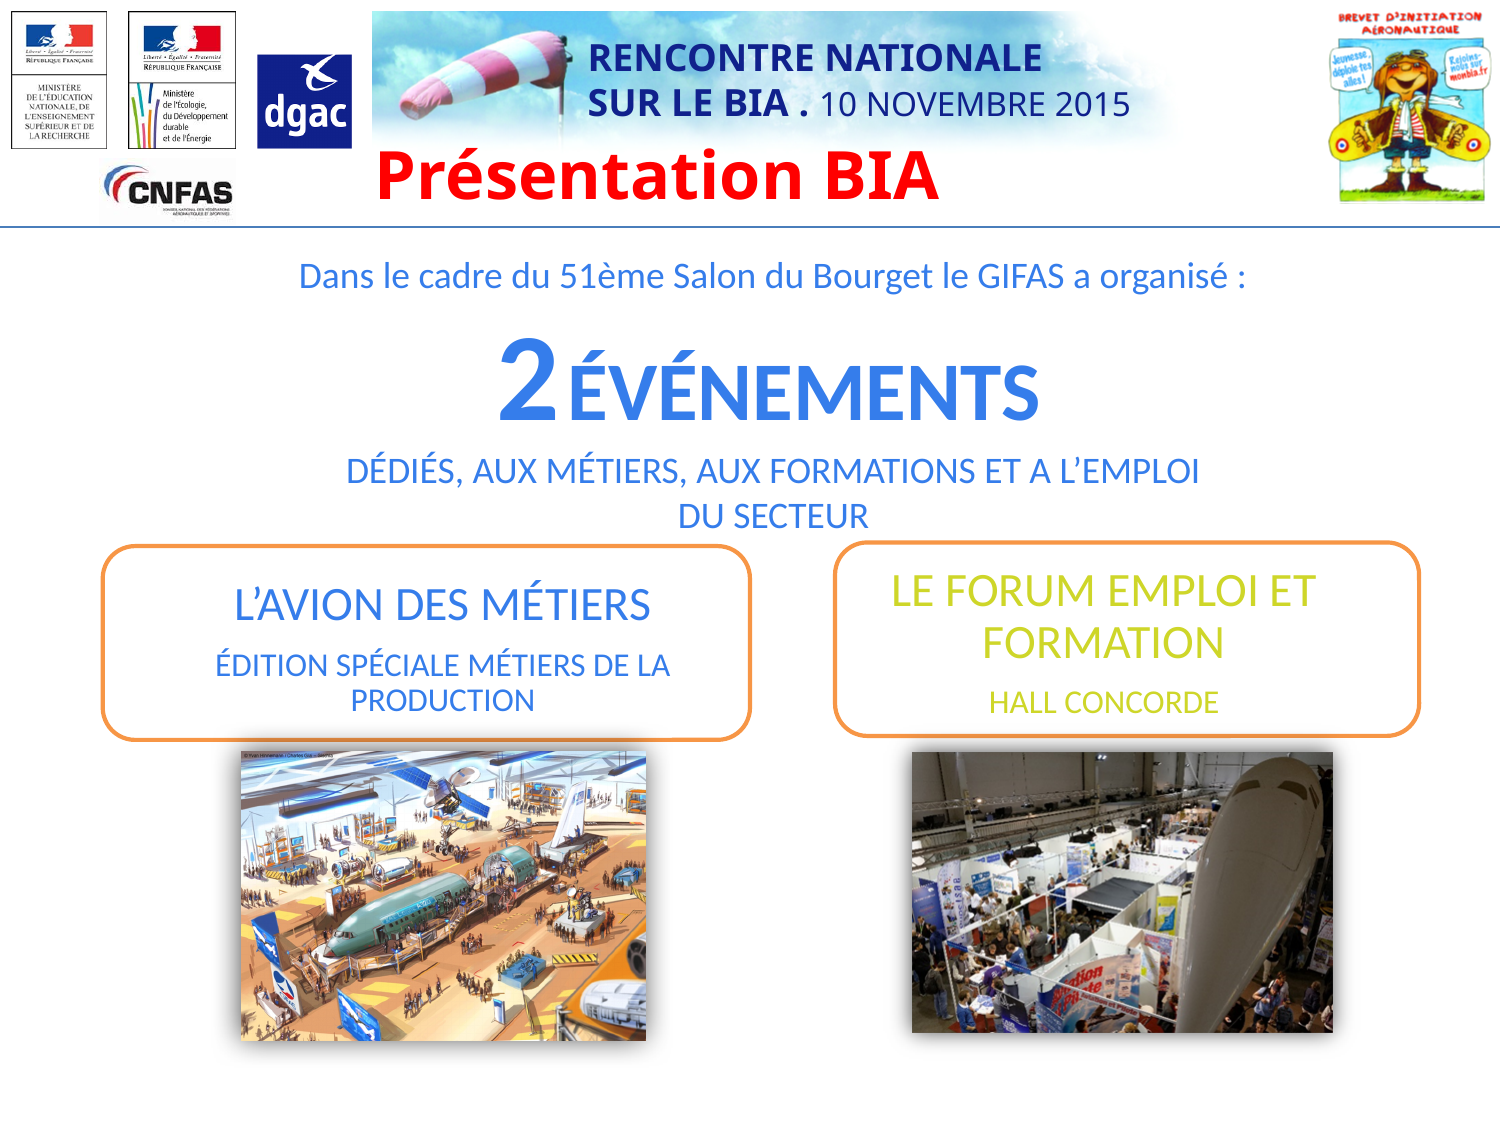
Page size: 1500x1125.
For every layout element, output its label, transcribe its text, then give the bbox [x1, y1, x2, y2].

picture [99, 158, 236, 225]
text_box Présentation BIA [360, 125, 1103, 221]
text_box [102, 545, 751, 741]
picture [128, 11, 236, 149]
picture [1323, 11, 1500, 204]
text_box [832, 542, 1420, 737]
picture [257, 54, 352, 149]
picture [372, 11, 1291, 190]
text_box Dans le cadre du 51ème Salon du Bourget le GIFAS a organisé : 2 ÉVÉNEMENTS DÉDIÉS, AUX MÉTIERS, AUX FORMATIONS ET A L’EMPLOI DU SECTEUR [100, 243, 1447, 544]
picture [240, 751, 646, 1041]
picture [879, 720, 1365, 1065]
picture [11, 11, 107, 149]
